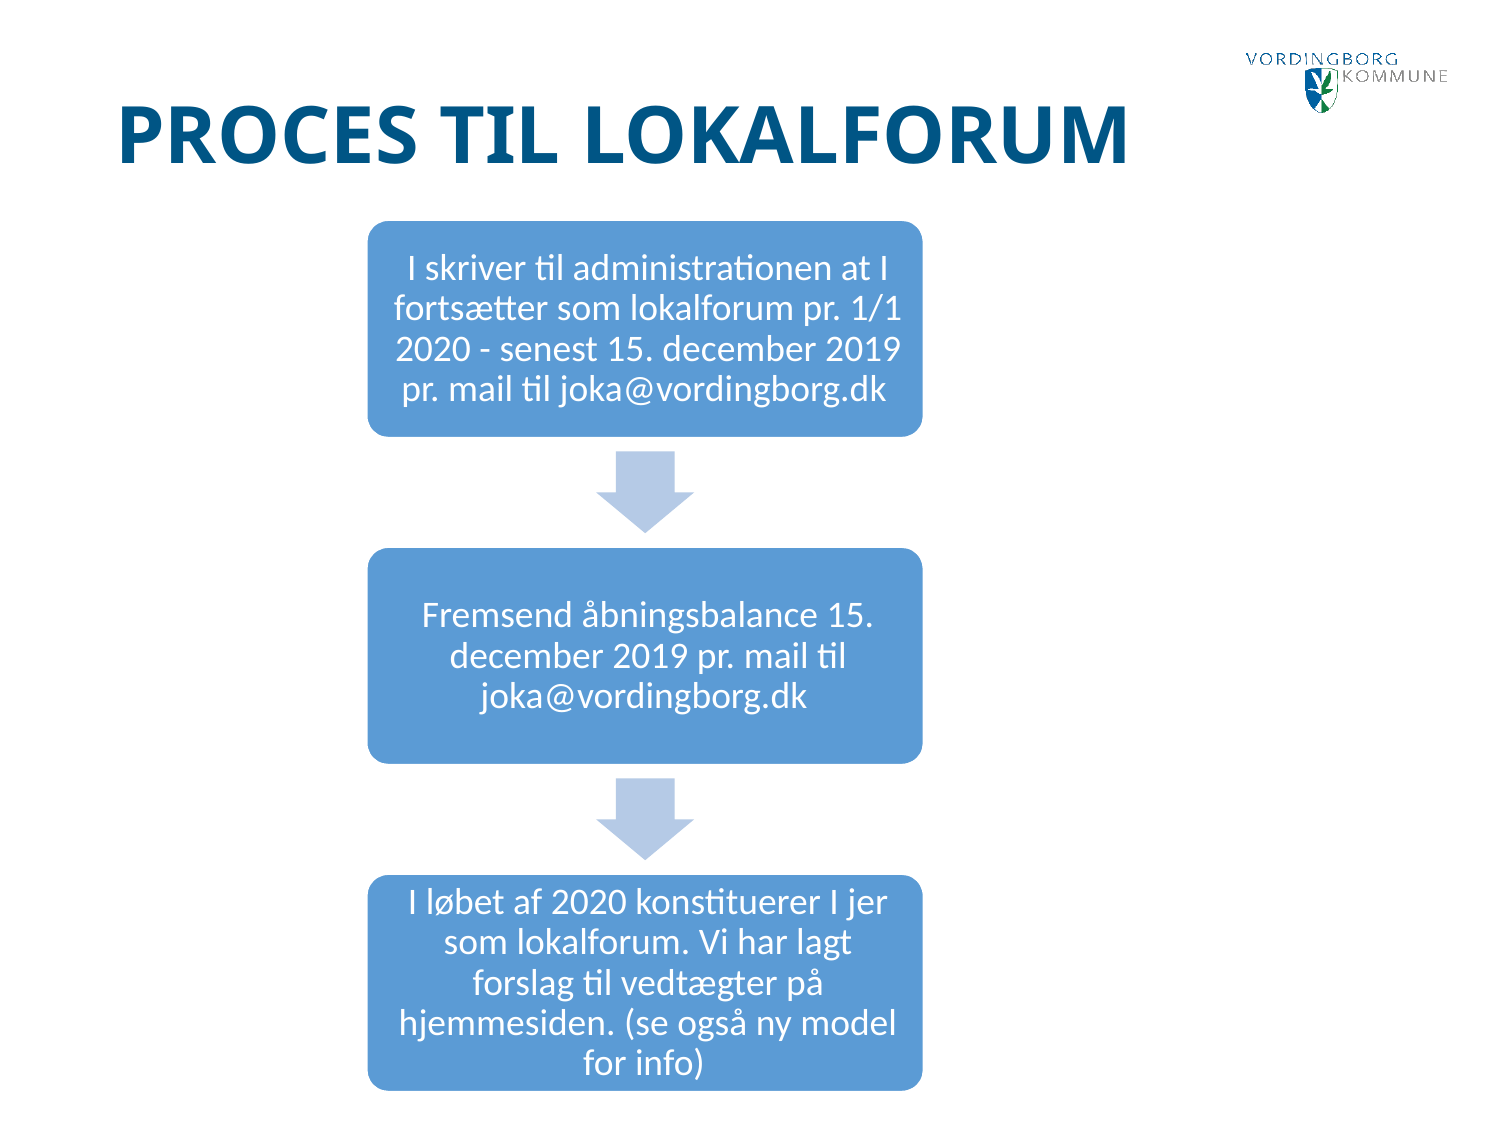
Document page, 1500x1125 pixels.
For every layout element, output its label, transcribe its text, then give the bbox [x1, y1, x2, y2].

picture [1246, 53, 1447, 113]
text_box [182, 219, 1108, 1093]
list Proces til Lokalforum [115, 112, 1412, 274]
